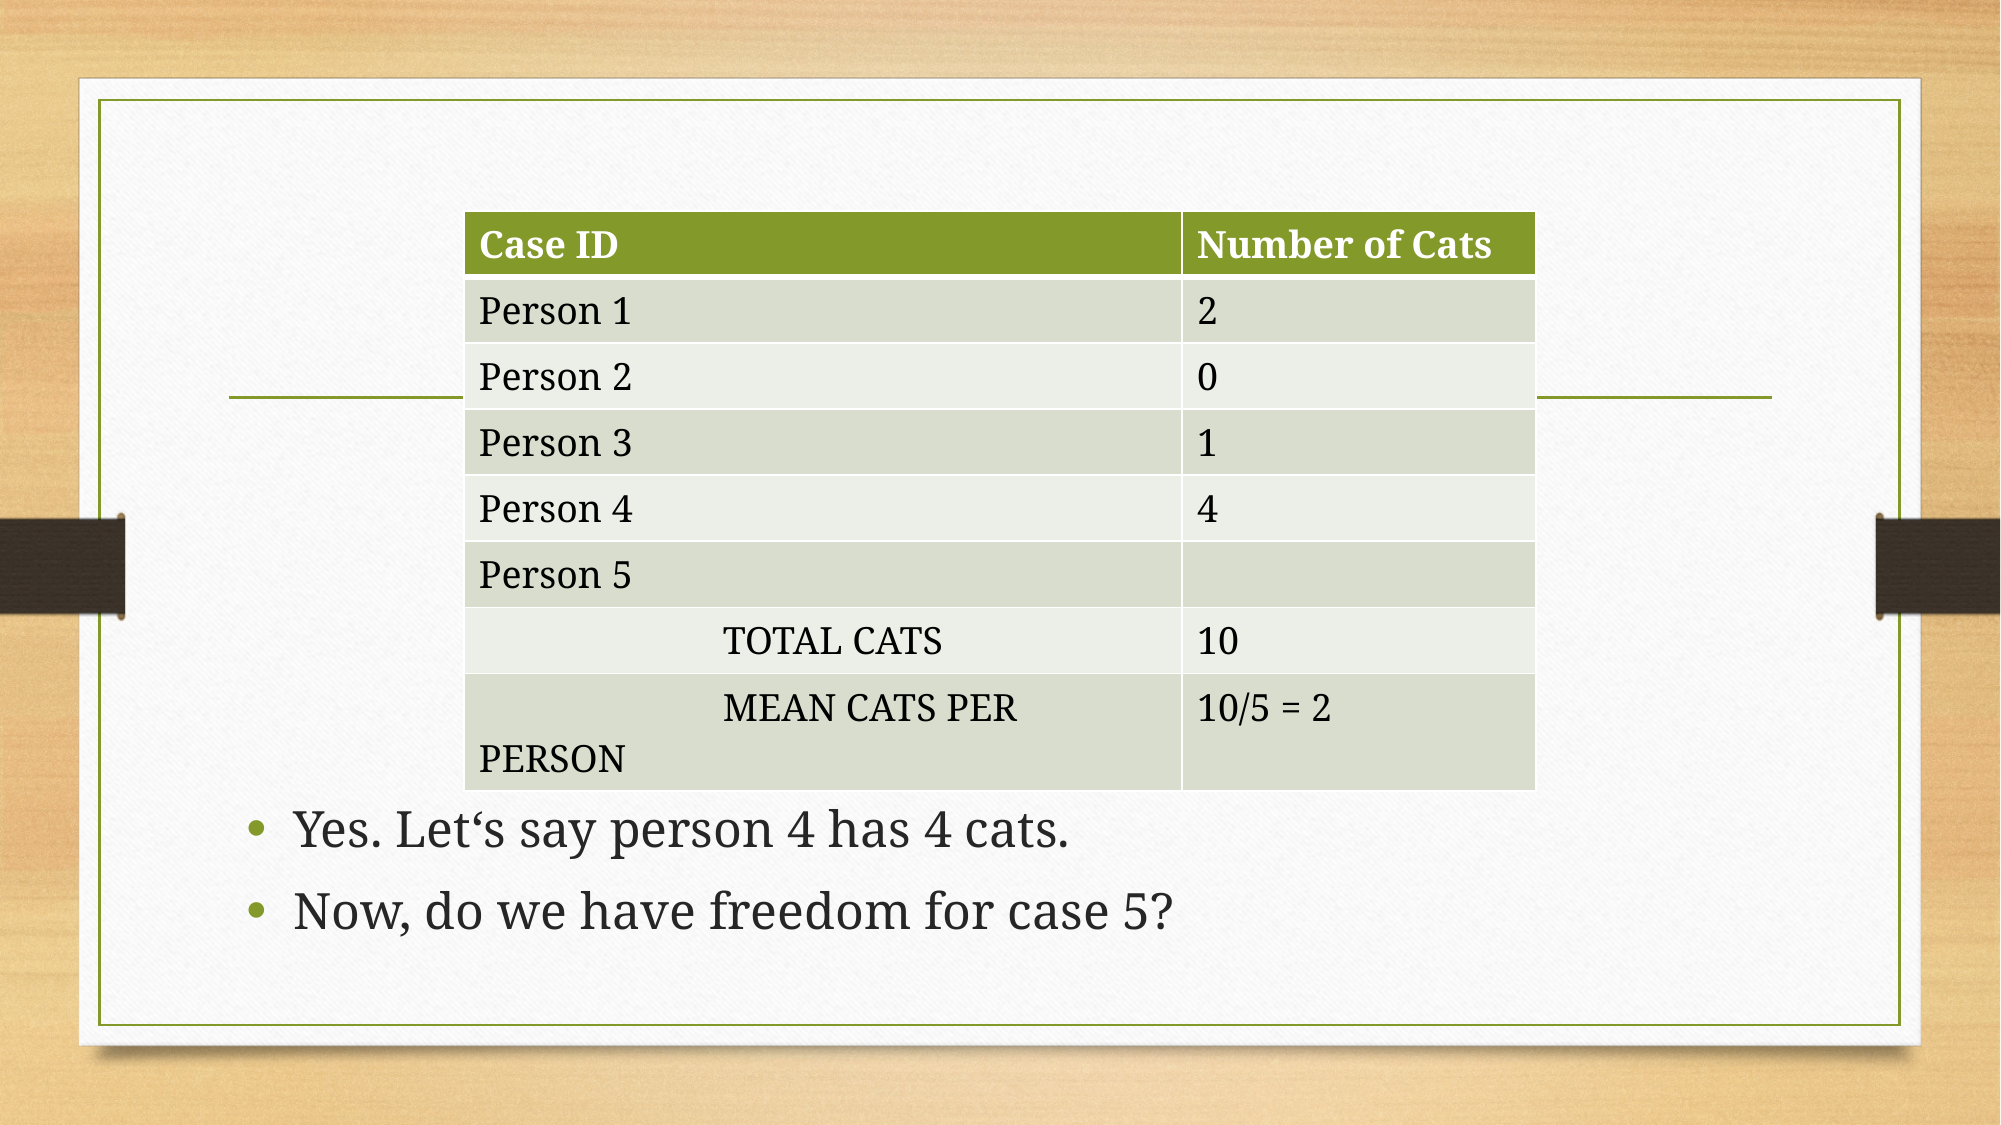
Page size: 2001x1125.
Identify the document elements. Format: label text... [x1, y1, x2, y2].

table_cell 10/5 = 2 [1183, 674, 1535, 790]
table_cell Person 2 [465, 344, 1181, 408]
picture [0, 0, 2001, 1125]
table_cell Person 4 [465, 476, 1181, 540]
table_cell 4 [1183, 476, 1535, 540]
table_cell Person 5 [465, 542, 1181, 607]
table_cell 0 [1183, 344, 1535, 408]
table_cell Person 3 [465, 410, 1181, 474]
table_cell 10 [1183, 608, 1535, 673]
table_cell TOTAL CATS [465, 608, 1181, 673]
table_header Number of Cats [1183, 212, 1535, 274]
table_cell MEAN CATS PER PERSON [465, 674, 1181, 790]
table_cell Person 1 [465, 280, 1181, 342]
table_cell 1 [1183, 410, 1535, 474]
table_cell 2 [1183, 280, 1535, 342]
table_cell [1183, 542, 1535, 607]
list Yes. Let‘s say person 4 has 4 cats. Now, do we have freedom for case 5? [231, 789, 1807, 1007]
table_header Case ID [465, 212, 1181, 274]
